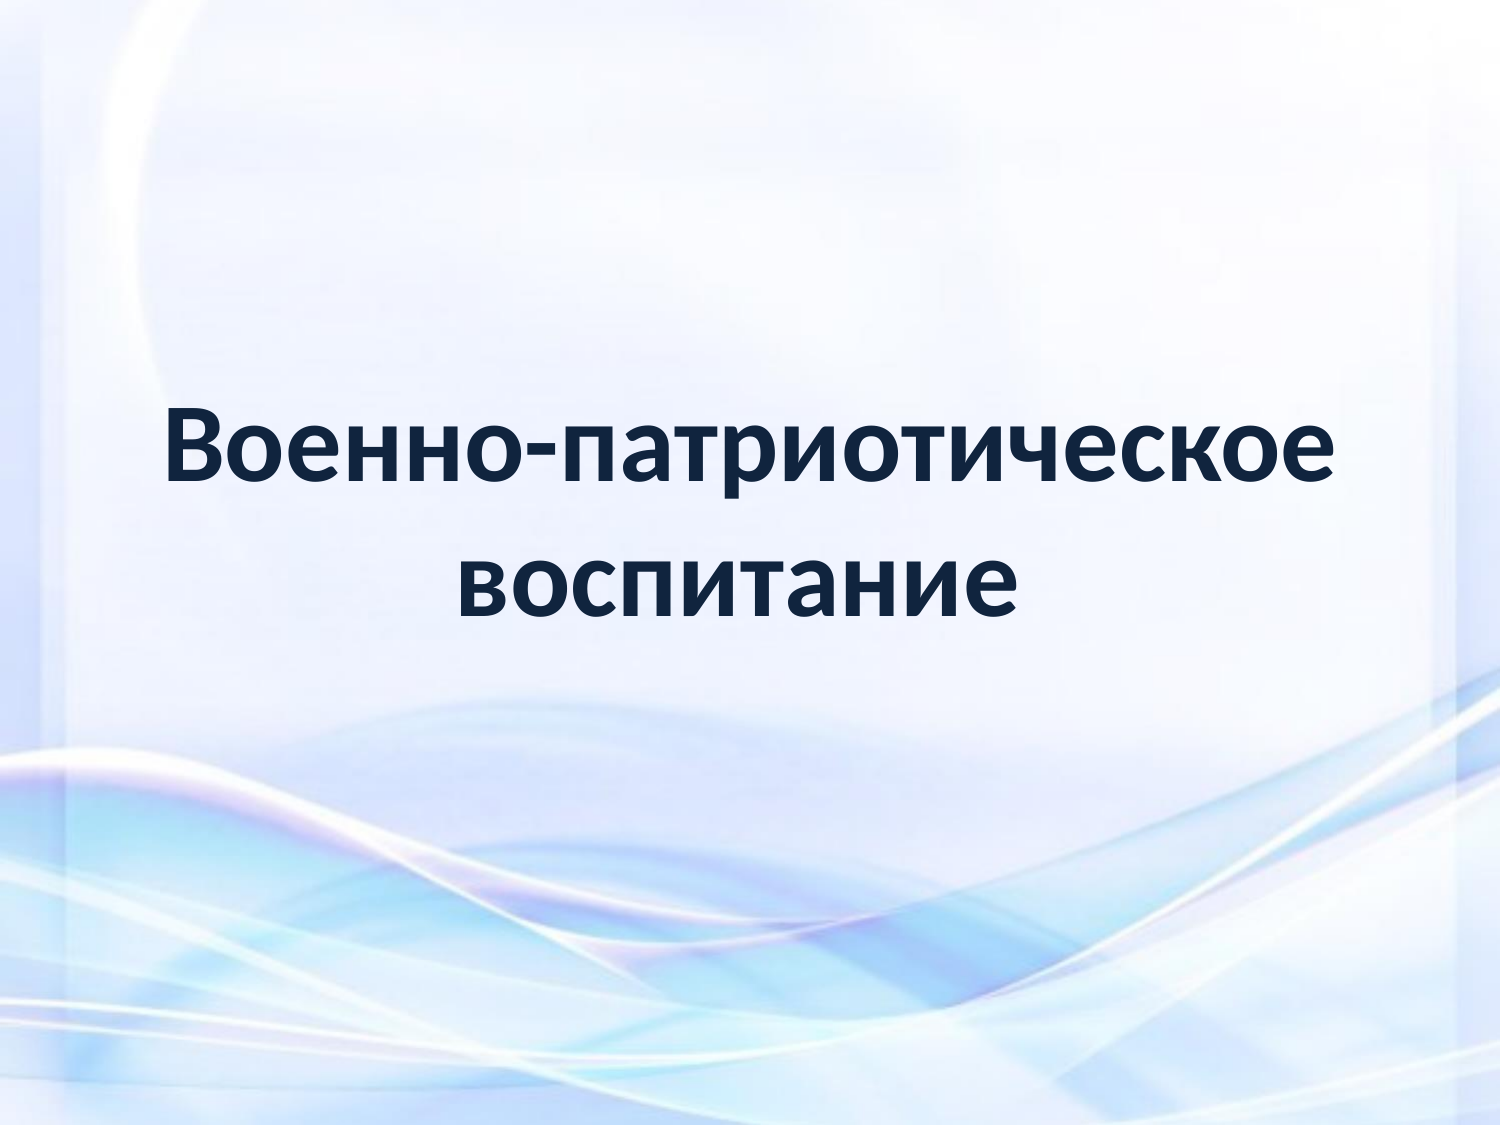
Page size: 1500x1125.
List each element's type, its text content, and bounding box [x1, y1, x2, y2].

picture [0, 0, 1500, 1125]
list Военно-патриотическое воспитание [75, 361, 1425, 1005]
